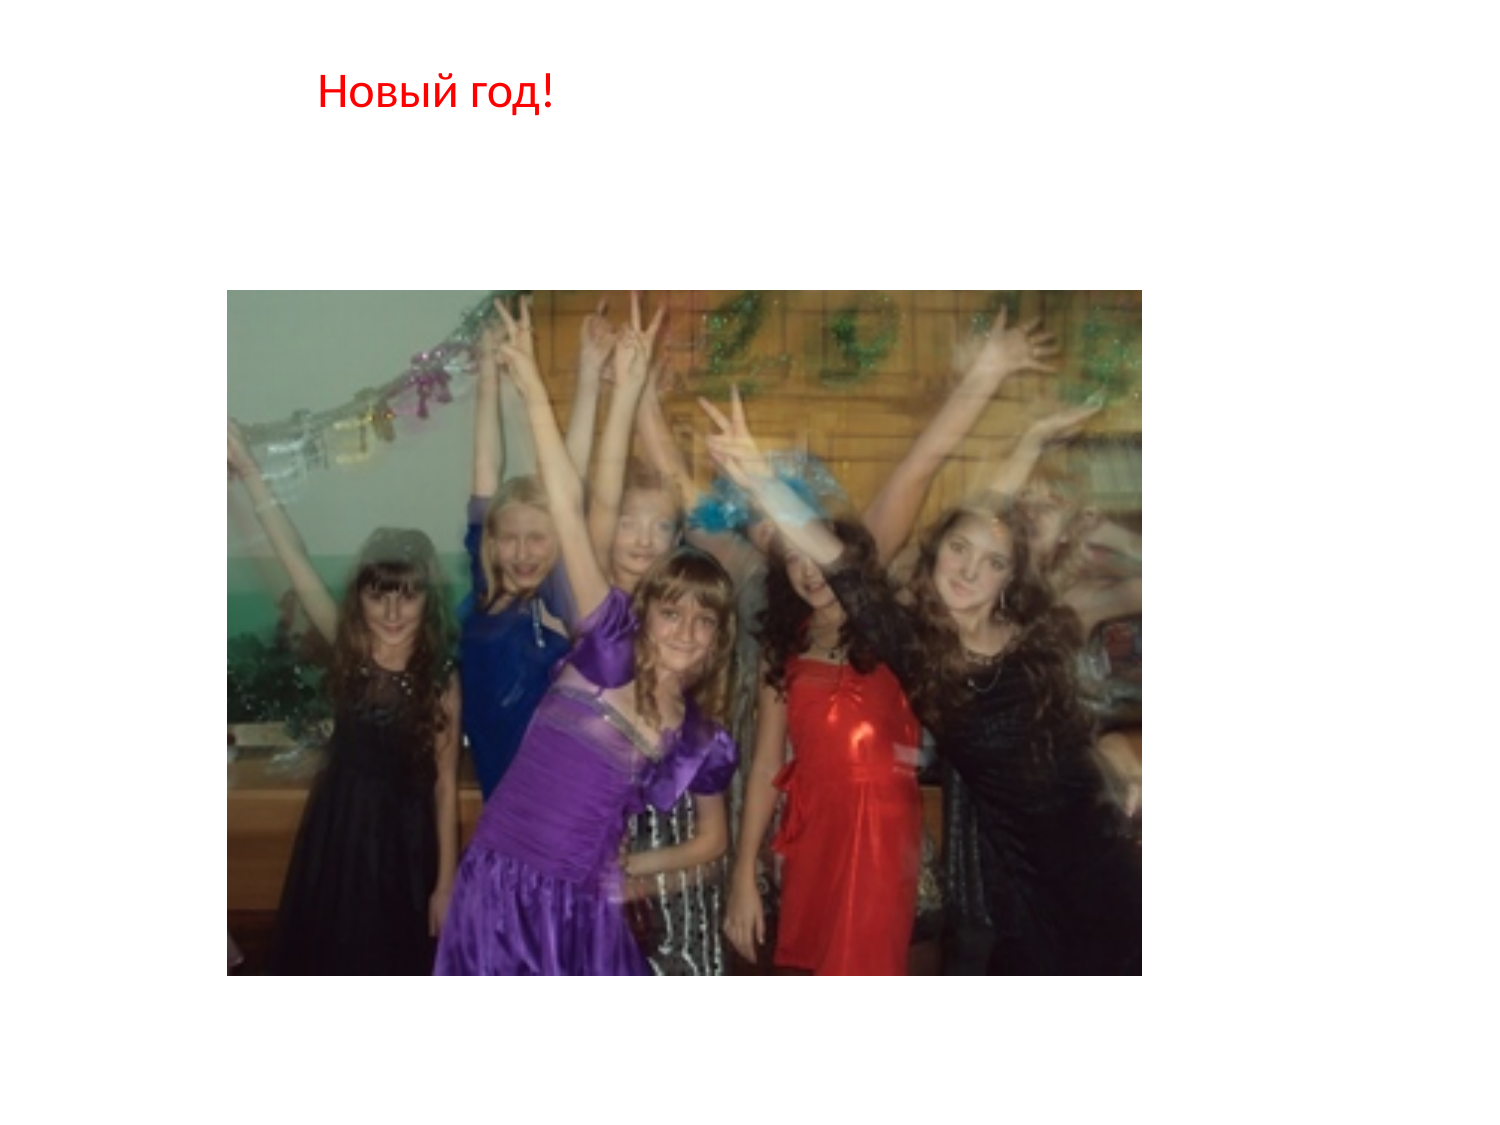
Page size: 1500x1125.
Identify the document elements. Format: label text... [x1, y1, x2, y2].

picture [226, 290, 1142, 977]
text_box Новый год! [302, 49, 572, 125]
